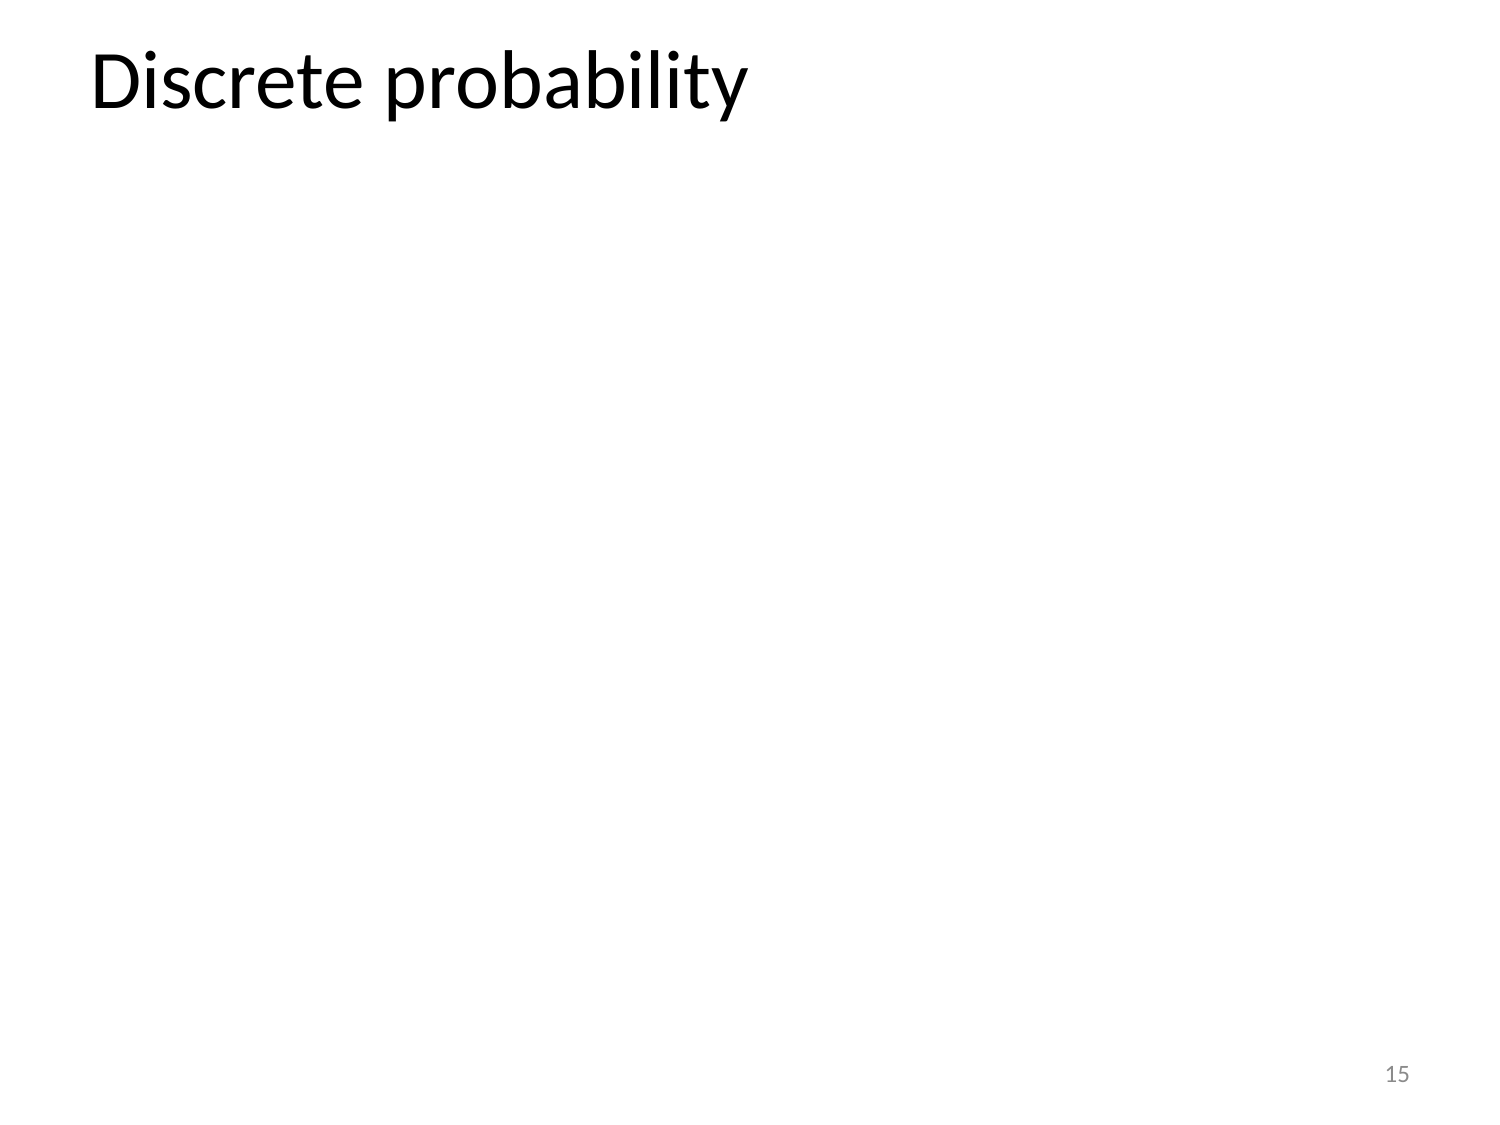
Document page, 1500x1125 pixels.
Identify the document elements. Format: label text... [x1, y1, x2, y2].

title Discrete probability [74, 0, 1426, 151]
slide_number 15 [1074, 1042, 1425, 1103]
